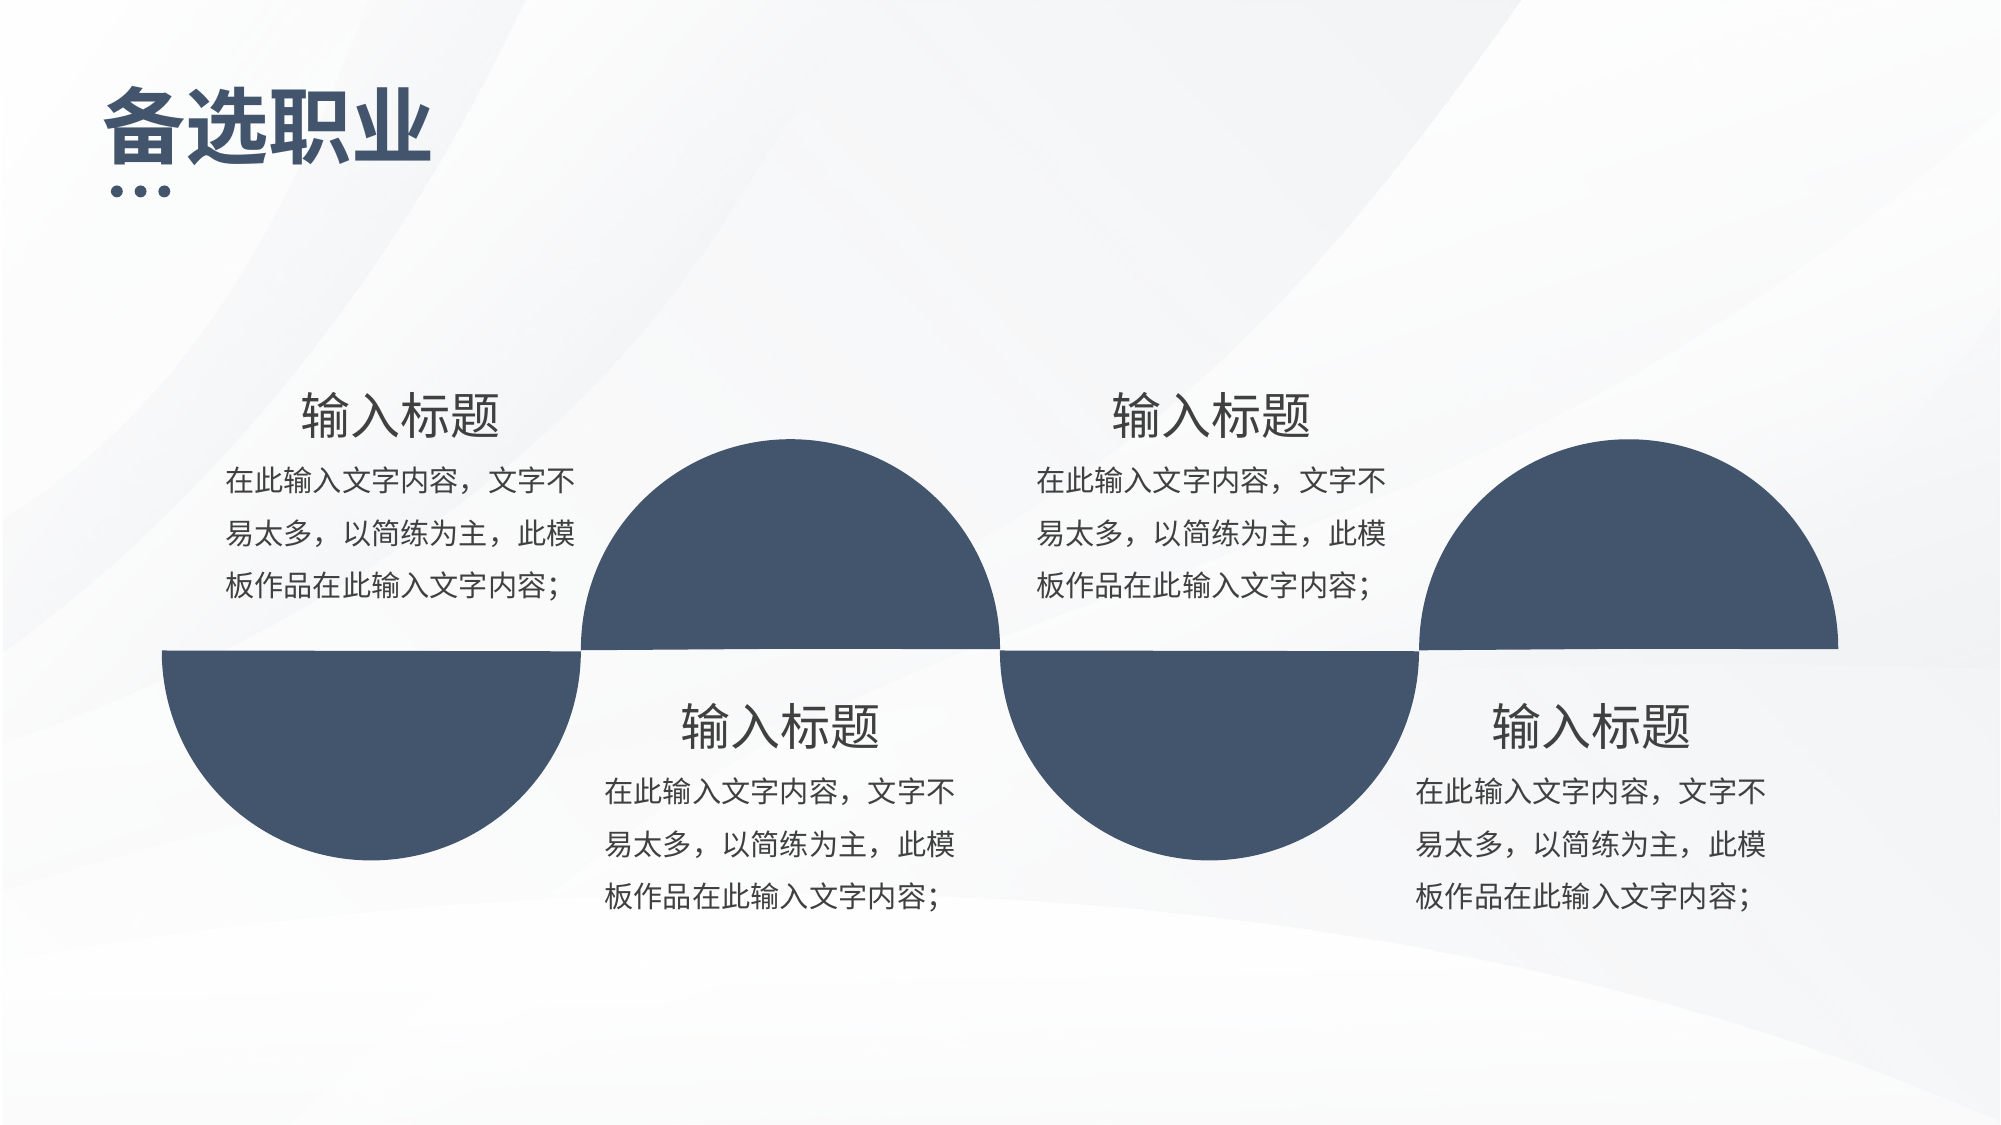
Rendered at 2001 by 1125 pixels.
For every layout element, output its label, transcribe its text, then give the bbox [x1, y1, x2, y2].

text_box 在此输入文字内容，文字不易太多，以简练为主，此模板作品在此输入文字内容； [1391, 861, 1791, 921]
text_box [161, 439, 1839, 861]
text_box 输入标题 [285, 377, 516, 439]
text_box 备选职业 [102, 74, 1850, 175]
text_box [110, 185, 171, 198]
text_box 在此输入文字内容，文字不易太多，以简练为主，此模板作品在此输入文字内容； [580, 861, 980, 921]
text_box 输入标题 [1096, 377, 1327, 439]
